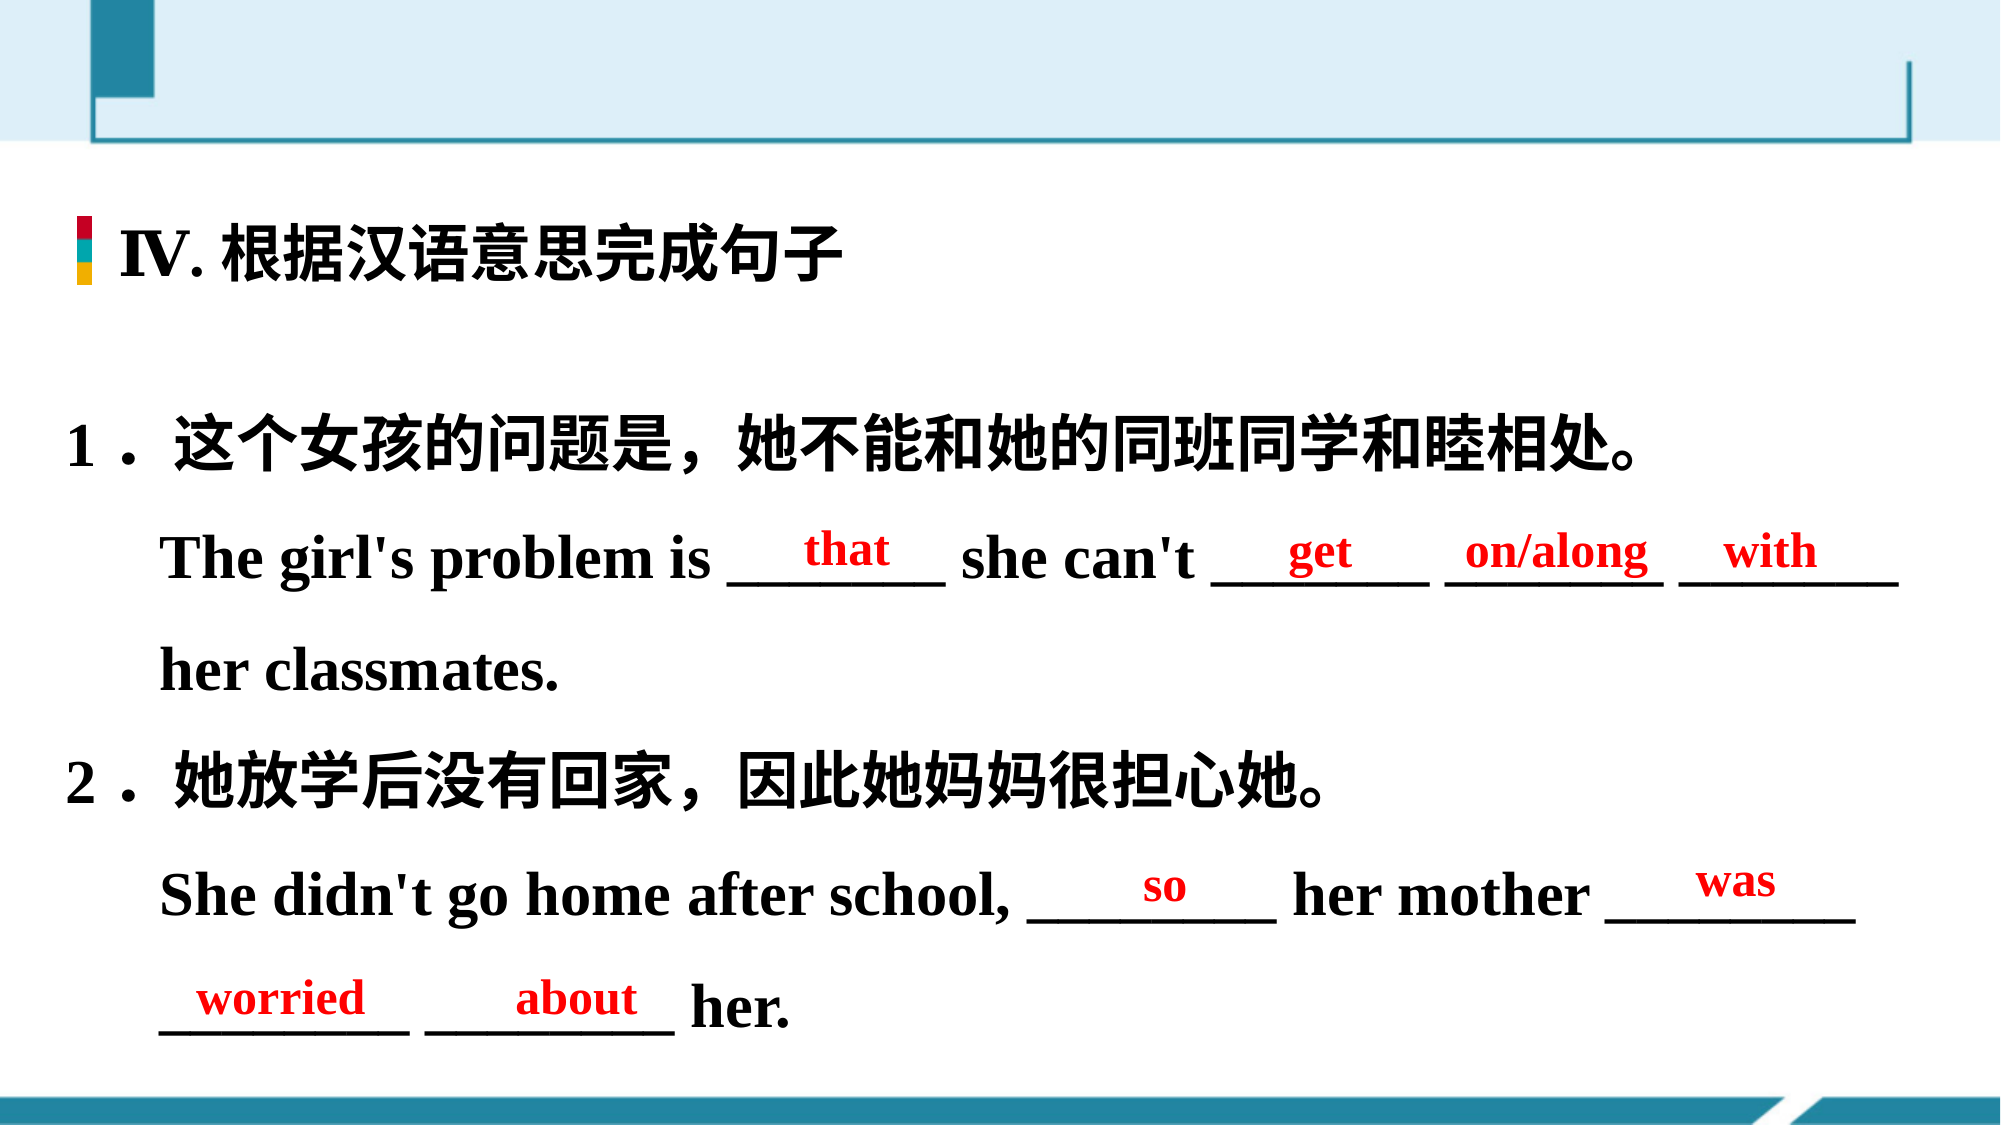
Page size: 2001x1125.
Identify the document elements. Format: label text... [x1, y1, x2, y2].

text_box so [1128, 843, 1203, 919]
picture [0, 0, 2001, 1125]
text_box worried about [181, 956, 674, 1032]
text_box 1．这个女孩的问题是，她不能和她的同班同学和睦相处。 The girl's problem is _______ she can't _______ _______ _______ her classmates. 2．她放学后没有回家，因此她妈妈很担心她。 She didn't go home after school, ________ her mother ________ ________ ________ her. [50, 358, 1953, 1048]
text_box Ⅳ.根据汉语意思完成句子 [103, 206, 1877, 296]
text_box was [1680, 838, 1792, 914]
text_box that [789, 507, 906, 583]
text_box get on/along with [1273, 509, 1833, 585]
